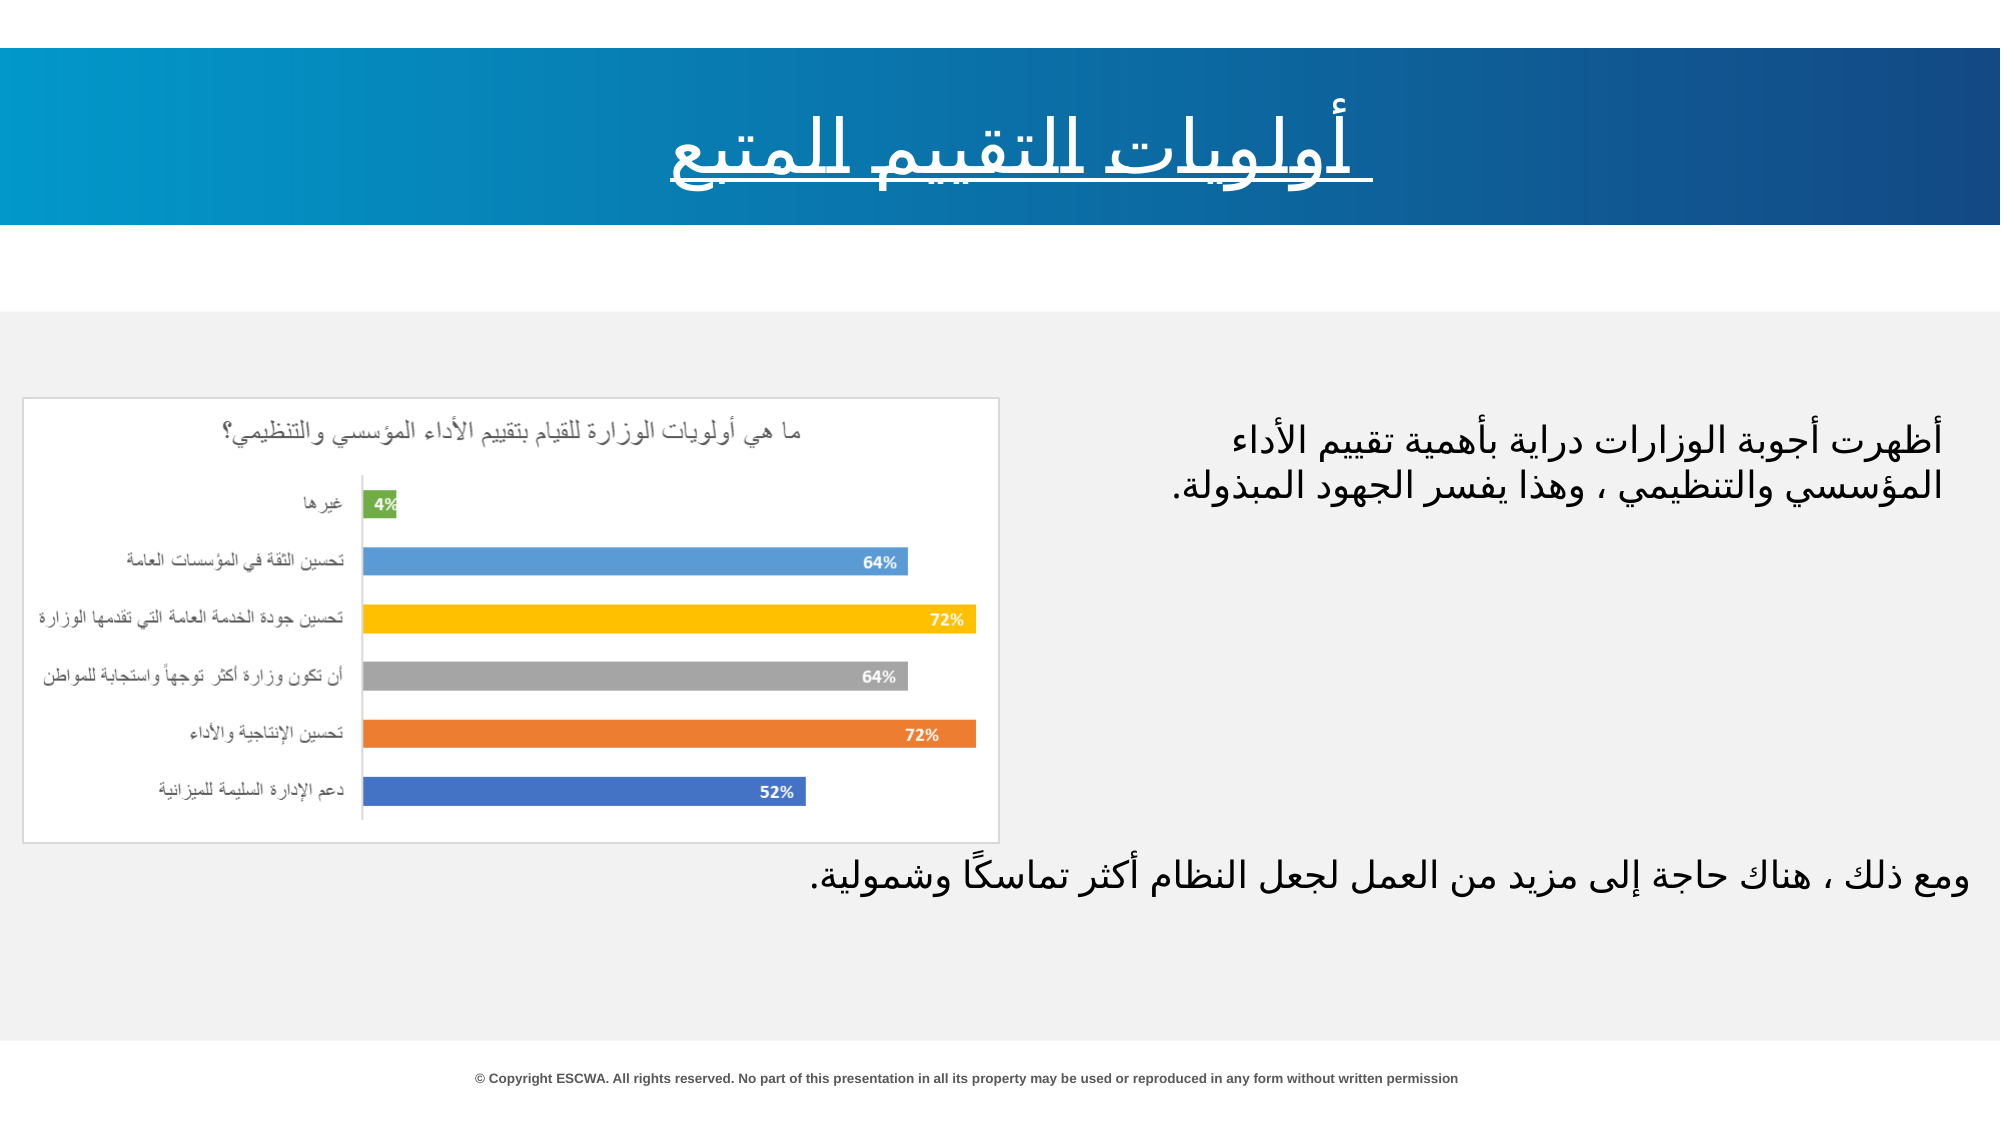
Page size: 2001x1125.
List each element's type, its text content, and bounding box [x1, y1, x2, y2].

picture [671, 167, 1000, 191]
picture [691, 167, 849, 174]
subtitle أولويات التقييم المتبع [175, 91, 1867, 167]
text_box أظهرت أجوبة الوزارات دراية بأهمية تقييم الأداء المؤسسي والتنظيمي ، وهذا يفسر الجهود المبذولة. [1101, 408, 1959, 513]
picture [22, 397, 1000, 844]
text_box ومع ذلك ، هناك حاجة إلى مزيد من العمل لجعل النظام أكثر تماسكًا وشمولية. [561, 843, 1987, 904]
